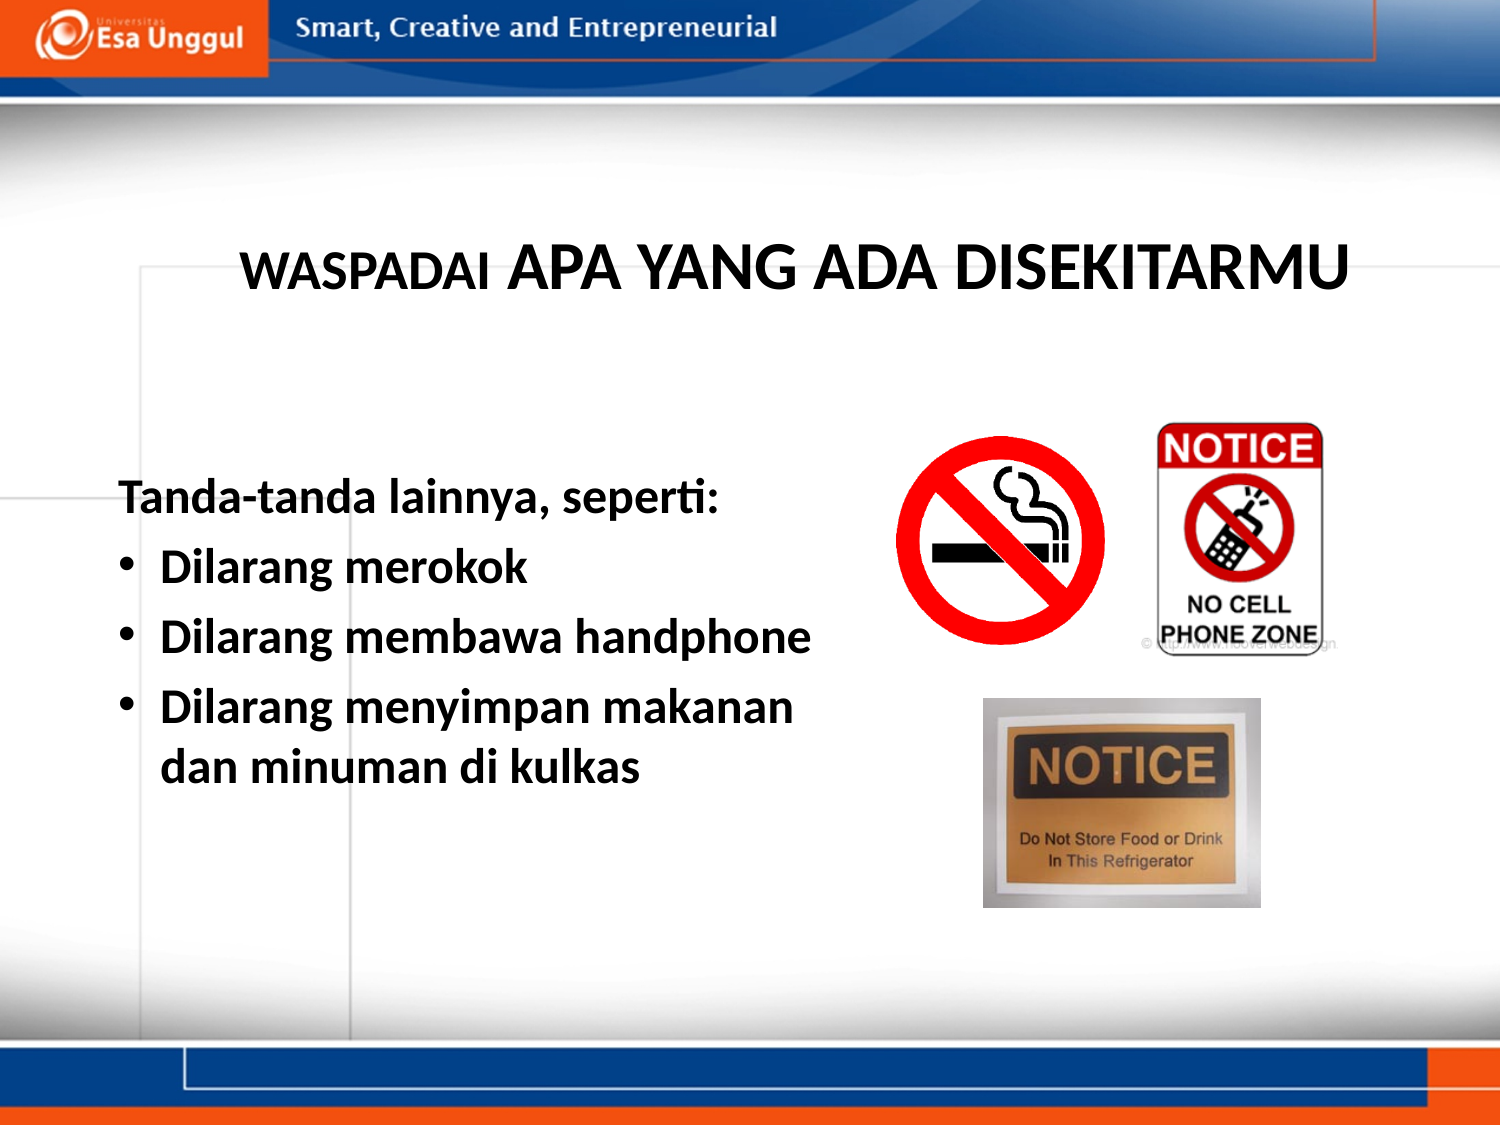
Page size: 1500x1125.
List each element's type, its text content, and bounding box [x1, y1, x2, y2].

slide_number 4 [1074, 1042, 1425, 1103]
picture [0, 0, 1500, 1125]
text_box WASPADAI APA YANG ADA DISEKITARMU [228, 185, 1397, 349]
list Tanda-tanda lainnya, seperti: Dilarang merokok Dilarang membawa handphone Dilarang menyimpan makanan dan minuman di kulkas [103, 455, 835, 828]
